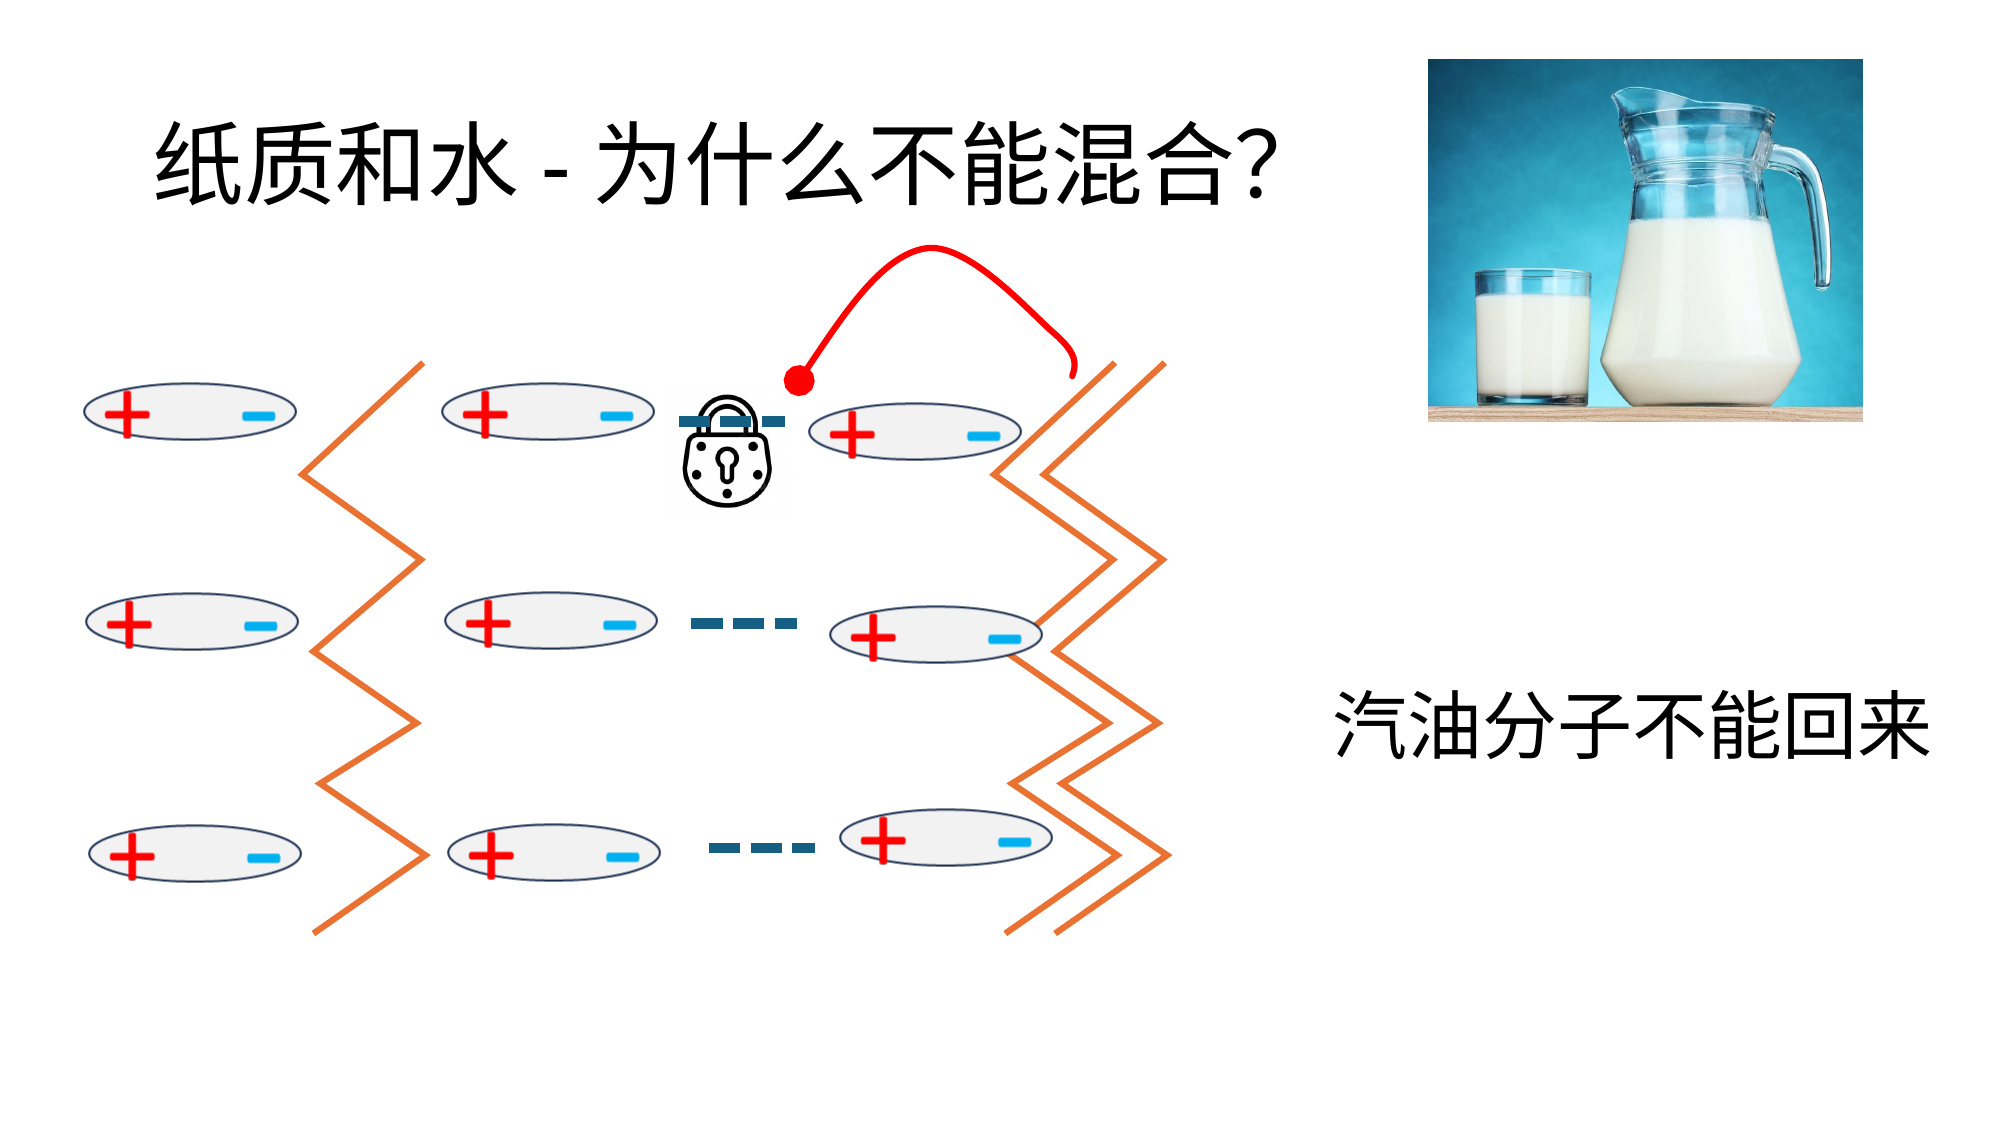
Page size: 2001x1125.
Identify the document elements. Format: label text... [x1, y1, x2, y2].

text_box [1110, 688, 1160, 749]
text_box [1088, 361, 1116, 431]
text_box 汽油分子不能回来 [1317, 671, 1947, 777]
text_box [366, 686, 398, 755]
picture [37, 278, 369, 1013]
text_box [1088, 361, 1166, 648]
text_box [1119, 821, 1169, 891]
text_box [1110, 556, 1115, 564]
title 纸质和水-为什么不能混合？ [137, 59, 1427, 278]
text_box [363, 386, 398, 660]
text_box [854, 246, 1021, 299]
picture [1427, 59, 1863, 423]
text_box [369, 815, 401, 896]
picture [396, 278, 1119, 1013]
